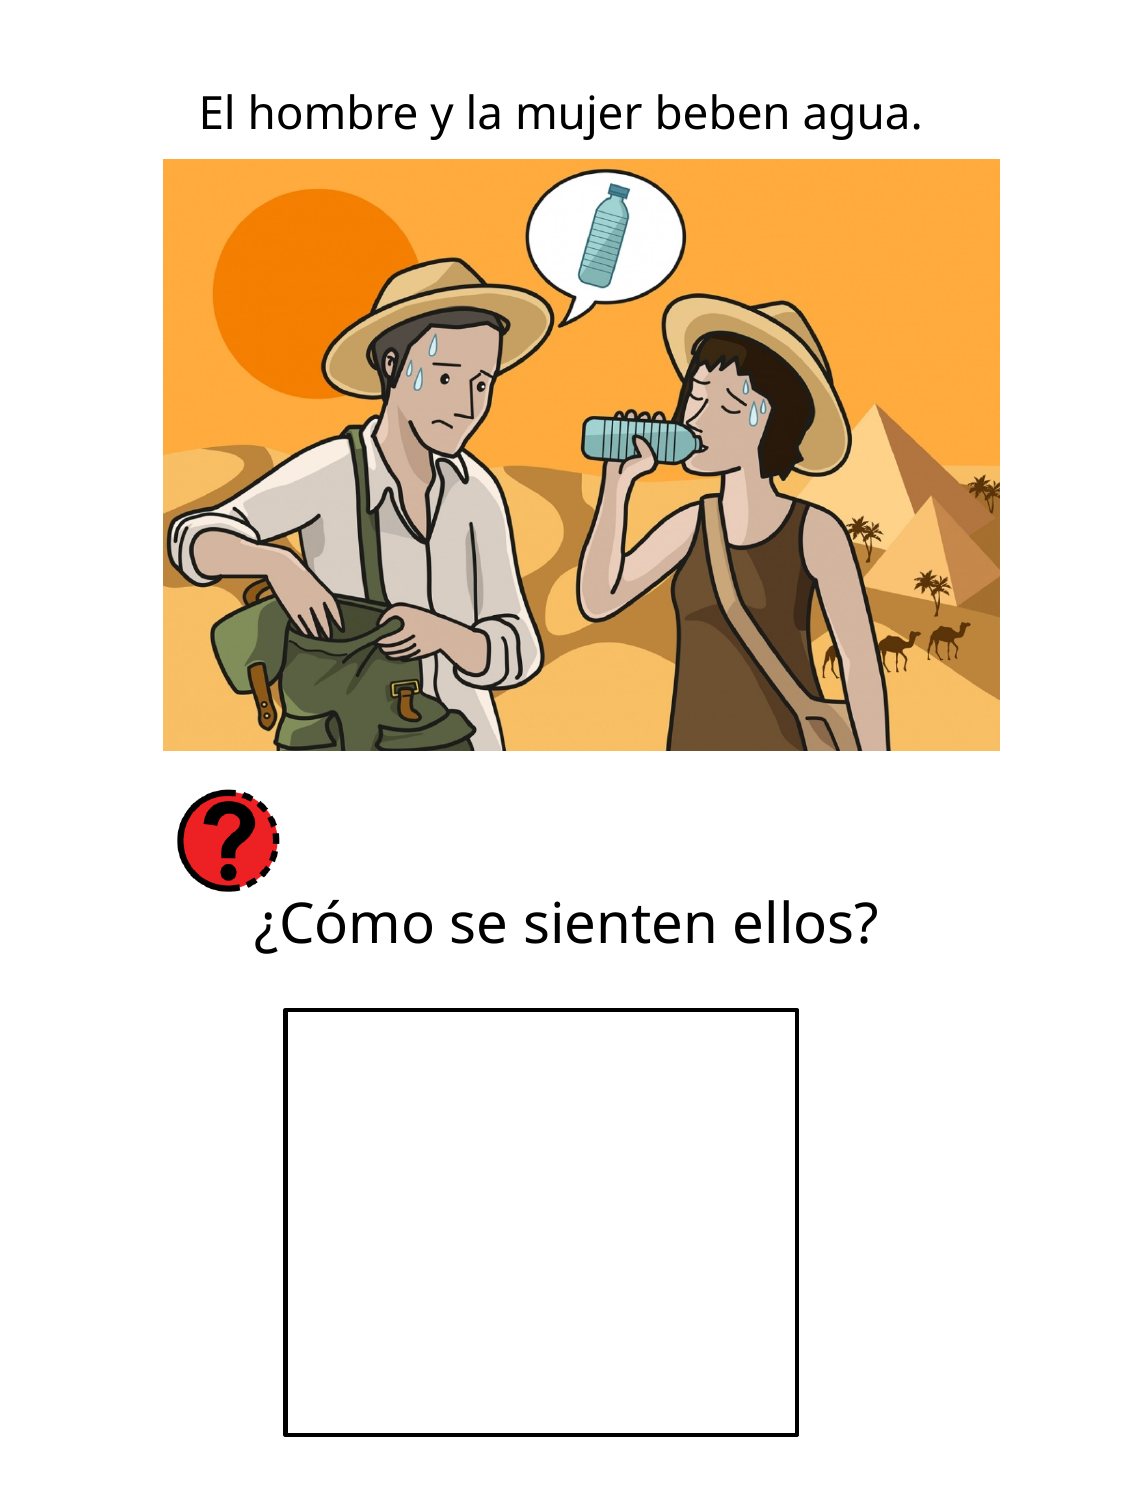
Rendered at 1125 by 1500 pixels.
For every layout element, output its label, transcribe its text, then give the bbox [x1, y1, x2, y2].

picture [173, 785, 284, 896]
text_box ¿Cómo se sienten ellos? [0, 879, 1125, 963]
text_box [283, 1008, 799, 1437]
text_box El hombre y la mujer beben agua. [70, 76, 1063, 147]
picture [162, 159, 1000, 752]
